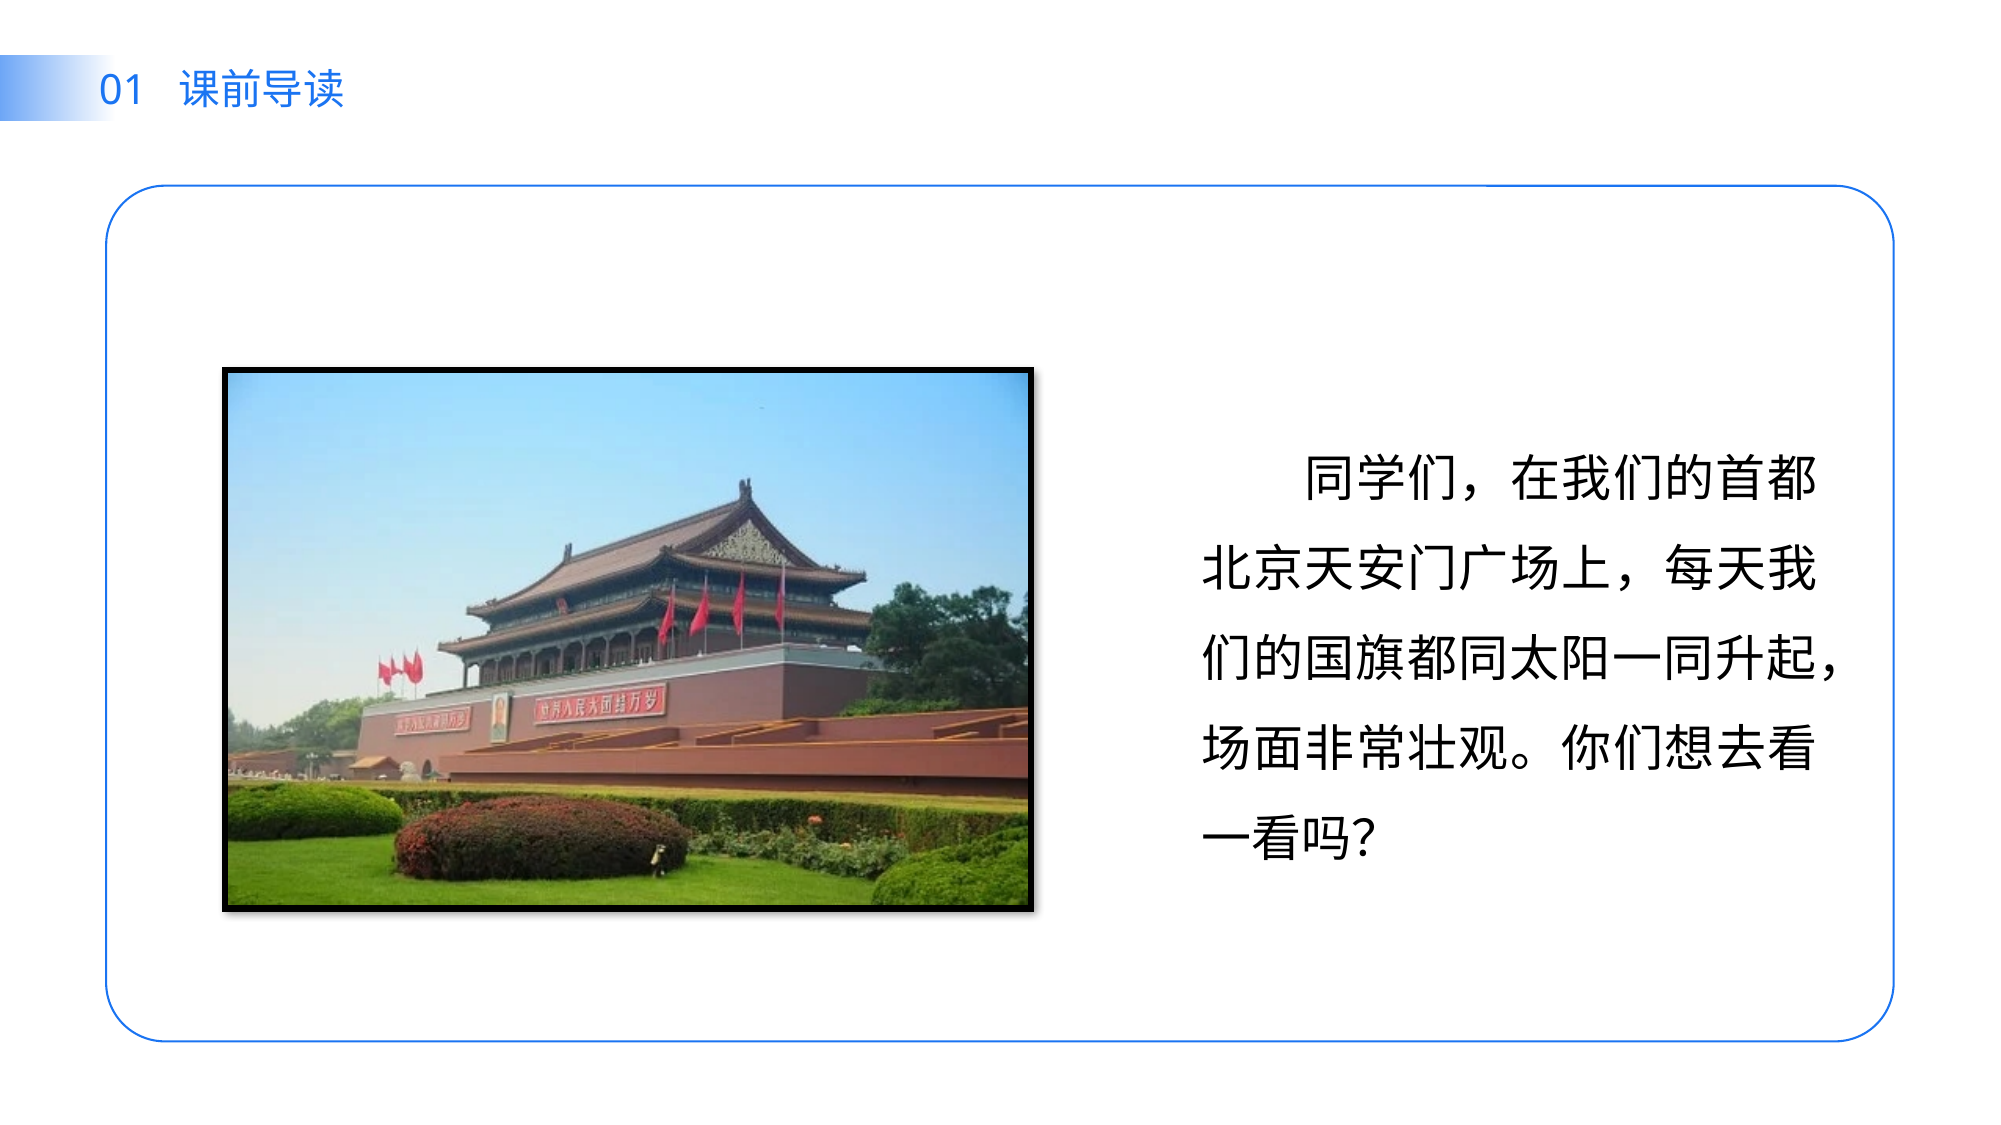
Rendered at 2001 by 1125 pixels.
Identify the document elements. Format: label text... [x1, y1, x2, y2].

text_box [105, 184, 1895, 1043]
list 01 课前导读 [84, 61, 425, 127]
picture [227, 373, 1028, 906]
